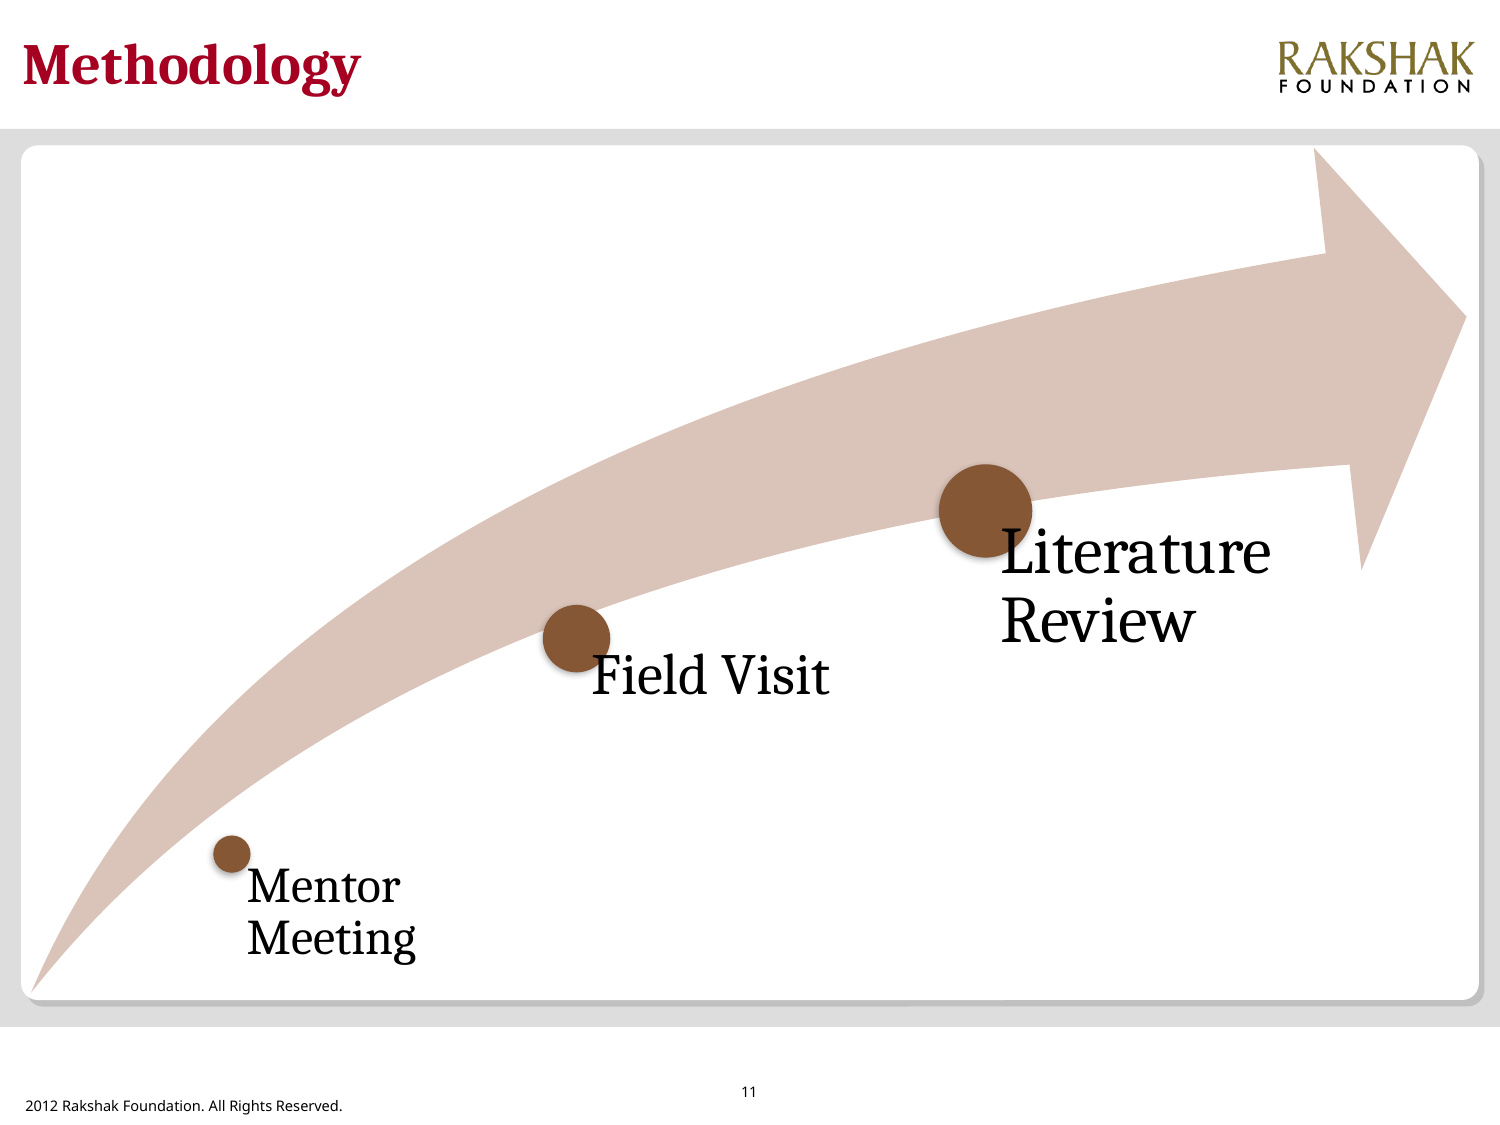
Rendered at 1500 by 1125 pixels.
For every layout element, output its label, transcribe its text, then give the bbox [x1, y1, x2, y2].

slide_number 11 [725, 1059, 774, 1111]
text_box Methodology [7, 27, 377, 105]
picture [1276, 32, 1479, 96]
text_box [30, 147, 1467, 994]
